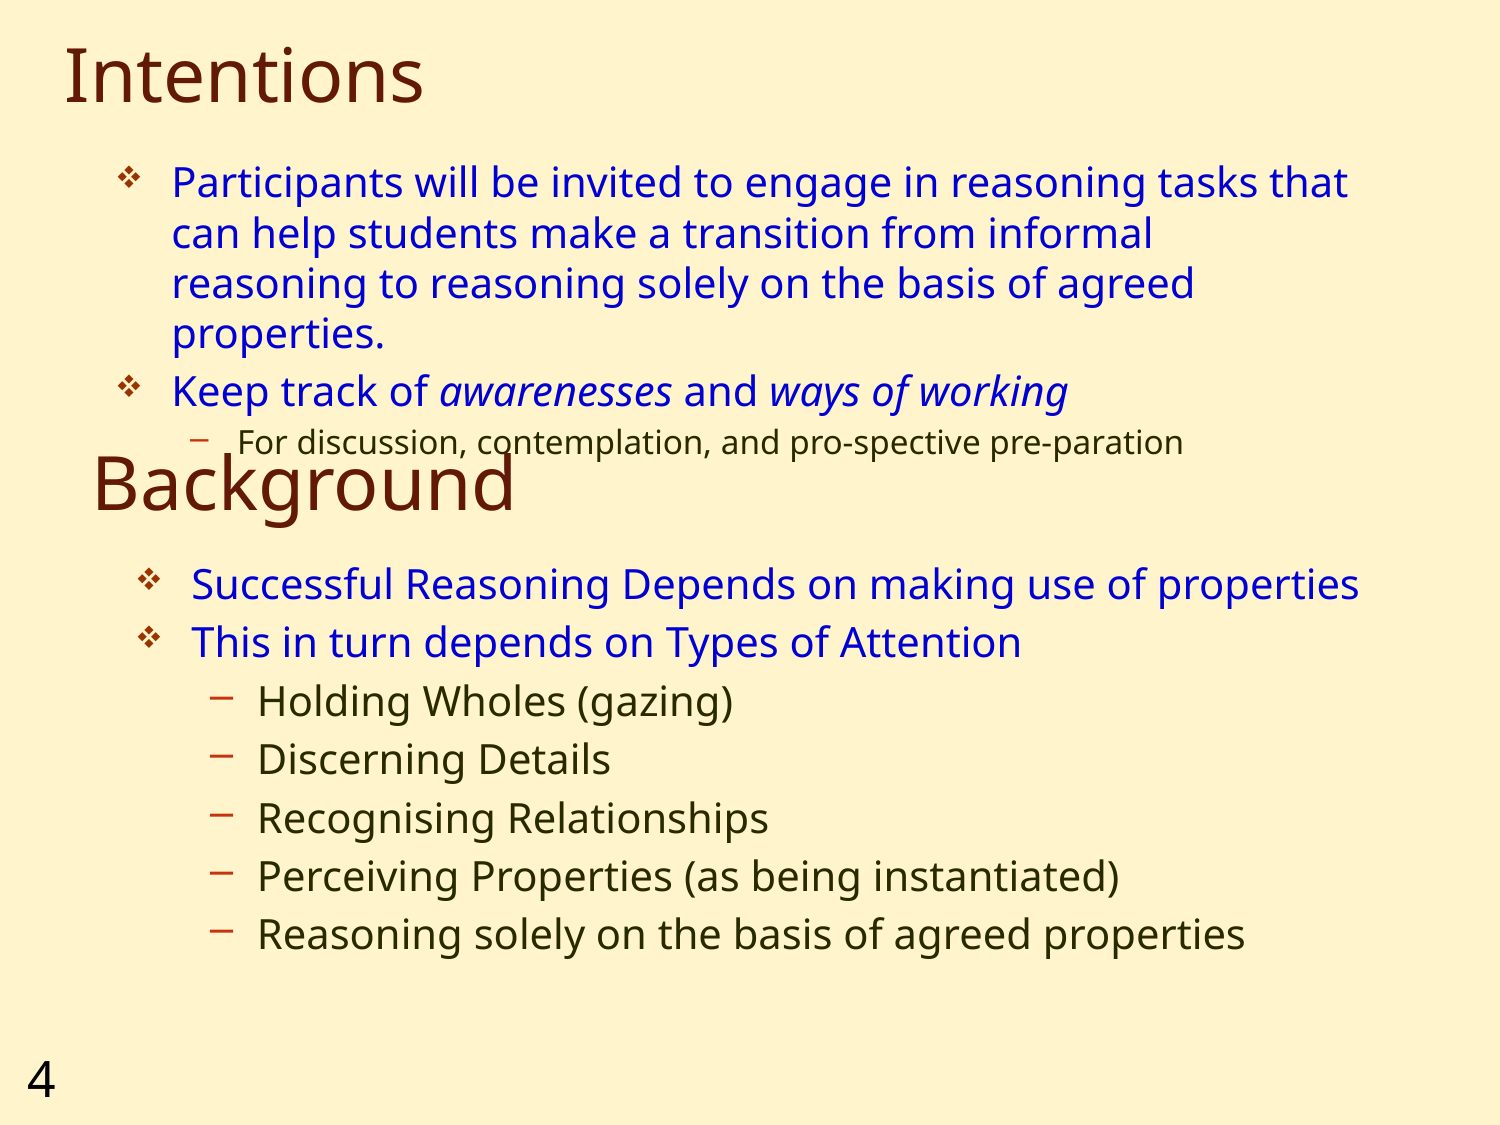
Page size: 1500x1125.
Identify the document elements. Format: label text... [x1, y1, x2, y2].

title Intentions [49, 24, 1326, 126]
text_box Successful Reasoning Depends on making use of properties This in turn depends on Types of Attention Holding Wholes (gazing) Discerning Details Recognising Relationships Perceiving Properties (as being instantiated) Reasoning solely on the basis of agreed properties [120, 550, 1436, 953]
text_box Background [76, 432, 1352, 533]
list Participants will be invited to engage in reasoning tasks that can help students make a transition from informal reasoning to reasoning solely on the basis of agreed properties. Keep track of awarenesses and ways of working For discussion, contemplation, and pro-spective pre-paration [99, 148, 1369, 434]
